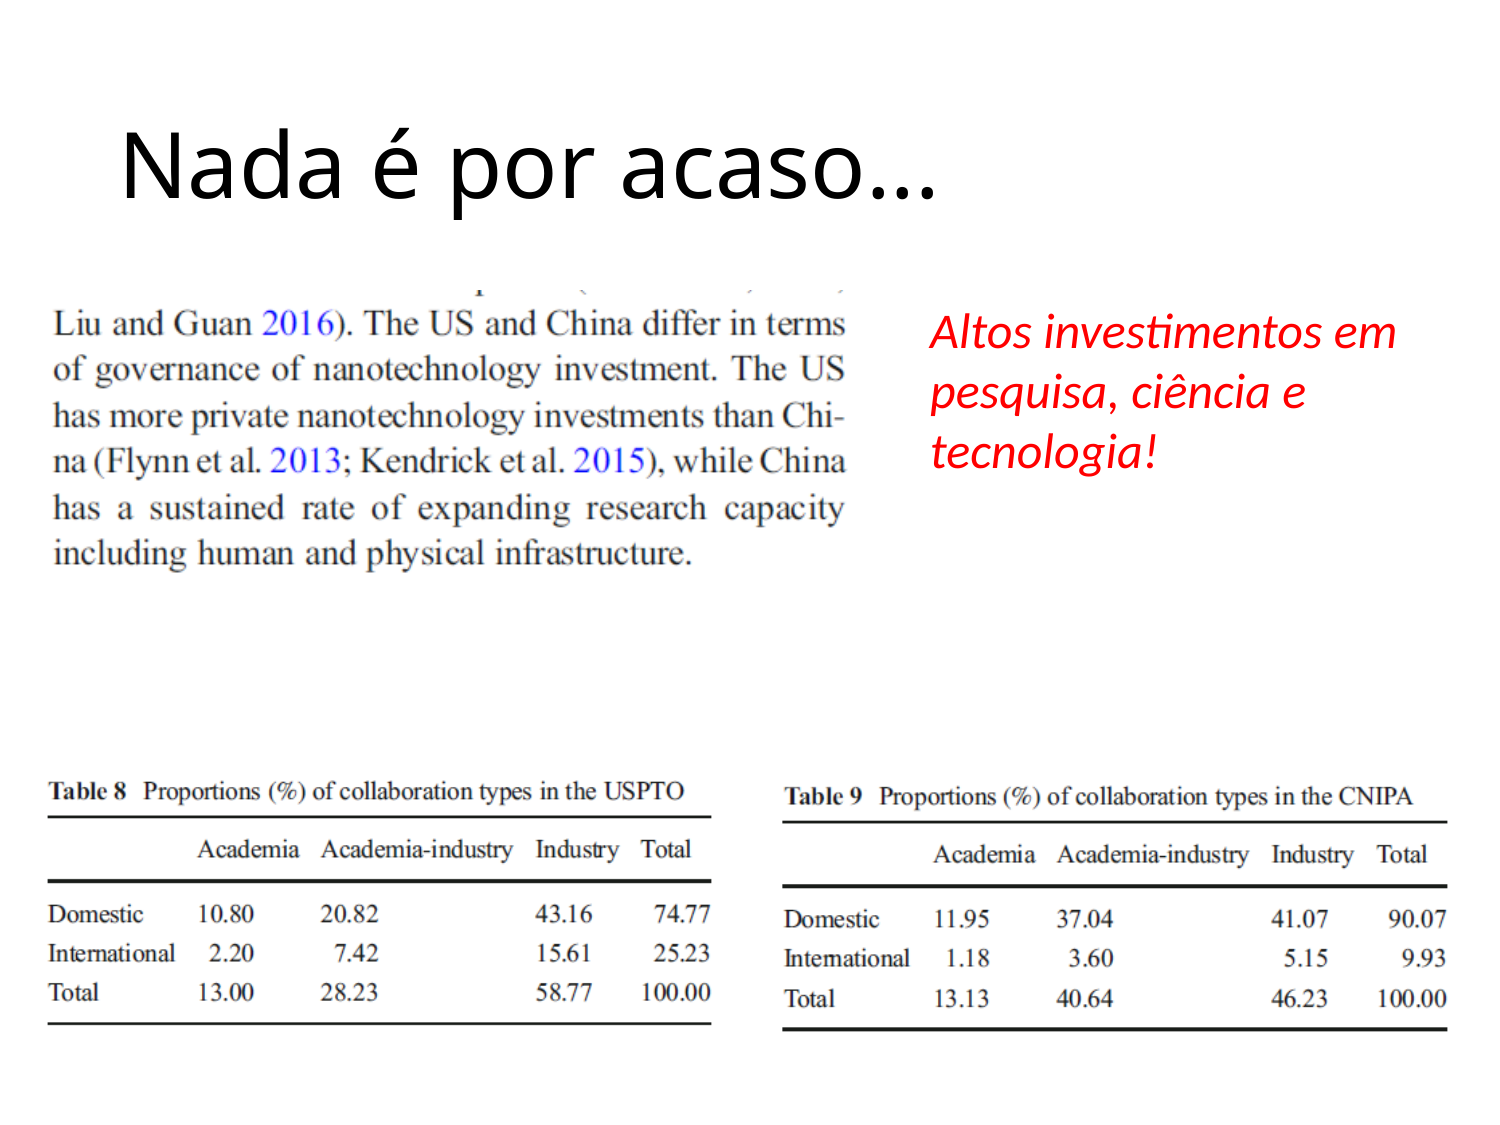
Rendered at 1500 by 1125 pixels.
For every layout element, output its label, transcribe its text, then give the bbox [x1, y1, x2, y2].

picture [29, 763, 732, 1034]
picture [29, 290, 863, 575]
picture [761, 775, 1464, 1043]
text_box Altos investimentos em pesquisa, ciência e tecnologia! [915, 290, 1452, 486]
title Nada é por acaso... [103, 59, 1397, 278]
